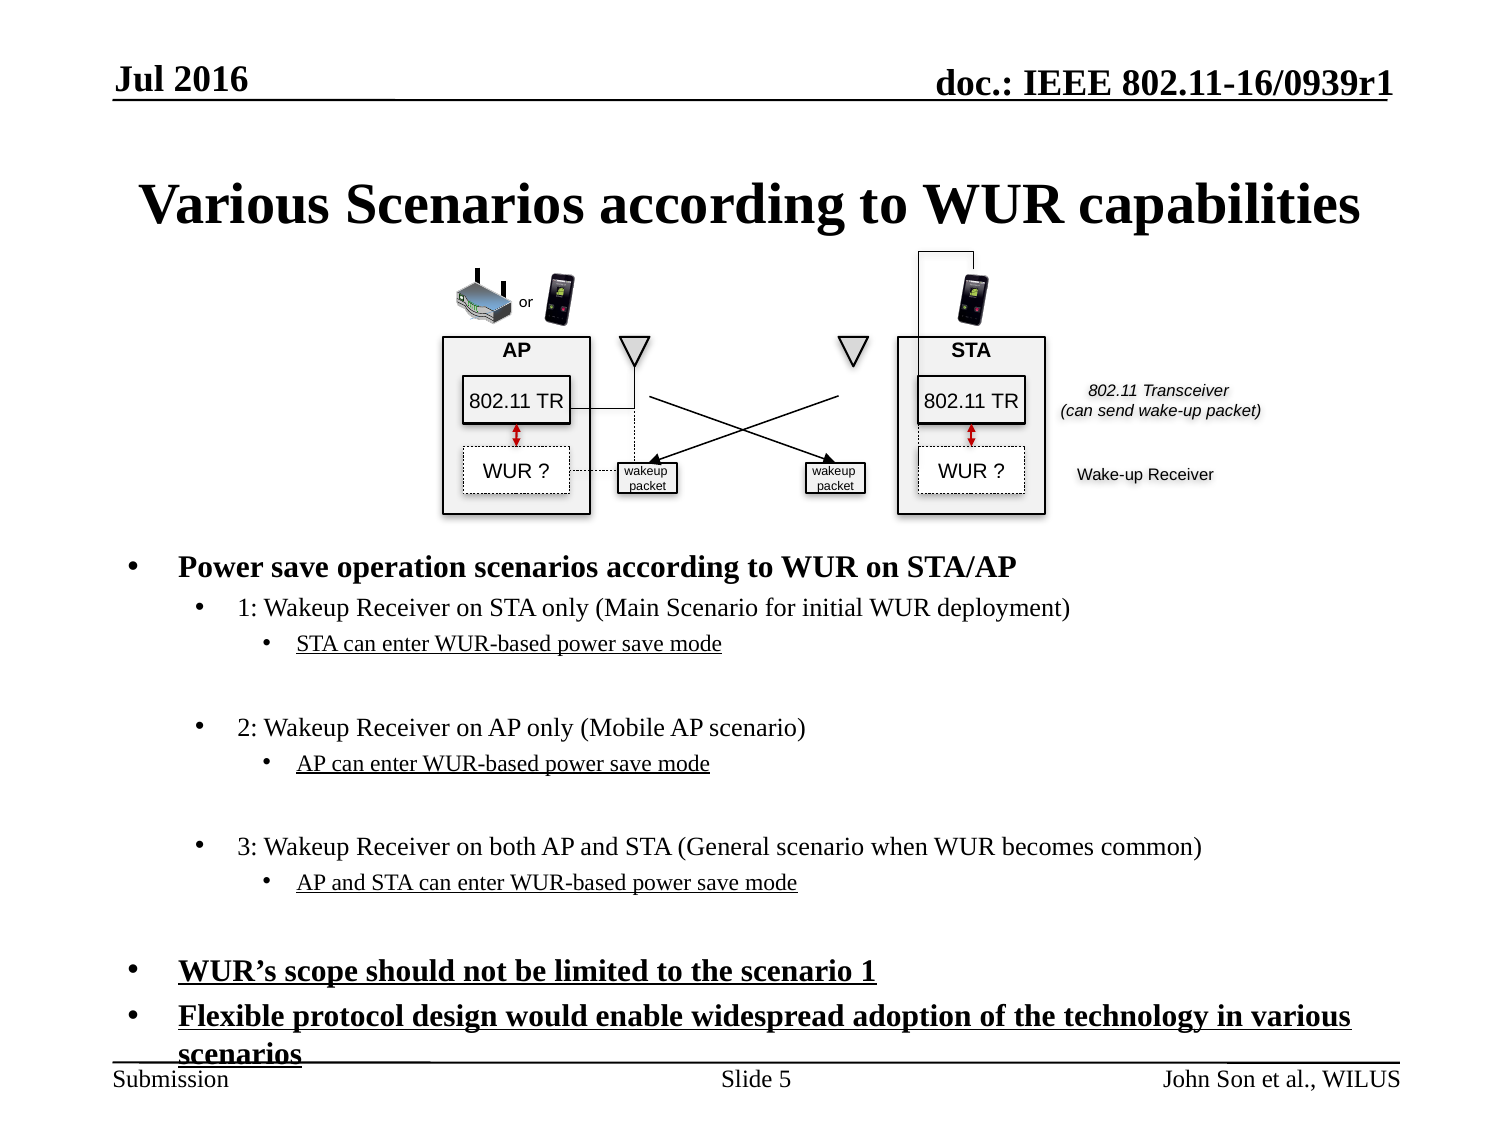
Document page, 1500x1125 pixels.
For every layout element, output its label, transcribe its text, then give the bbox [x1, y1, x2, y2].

footer John Son et al., WILUS [878, 1061, 1402, 1093]
title Various Scenarios according to WUR capabilities [112, 112, 1388, 288]
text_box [442, 267, 1277, 515]
list Power save operation scenarios according to WUR on STA/AP 1: Wakeup Receiver on STA only (Main Scenario for initial WUR deployment) STA can enter WUR-based power save mode 2: Wakeup Receiver on AP only (Mobile AP scenario) AP can enter WUR-based power save mode 3: Wakeup Receiver on both AP and STA (General scenario when WUR becomes common) AP and STA can enter WUR-based power save mode WUR’s scope should not be limited to the scenario 1 Flexible protocol design would enable widespread adoption of the technology in various scenarios [112, 538, 1436, 1085]
slide_number Slide 5 [712, 1061, 800, 1123]
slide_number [114, 54, 423, 100]
